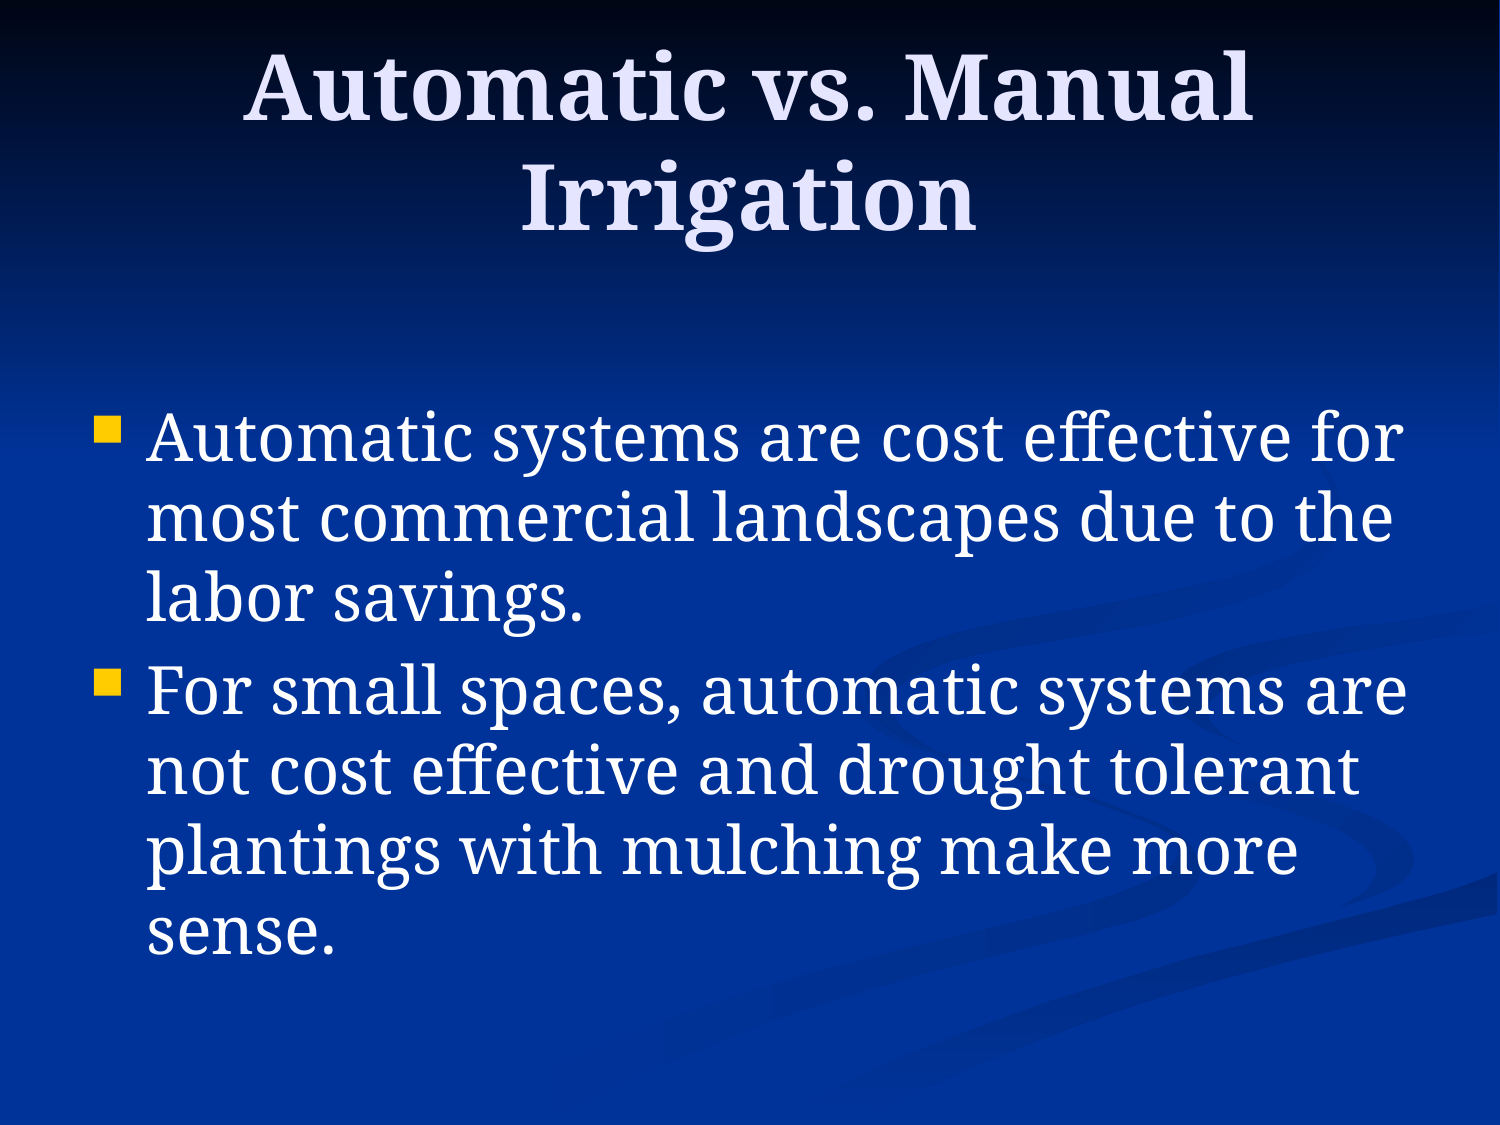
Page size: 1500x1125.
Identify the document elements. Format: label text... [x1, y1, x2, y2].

list Automatic systems are cost effective for most commercial landscapes due to the labor savings. For small spaces, automatic systems are not cost effective and drought tolerant plantings with mulching make more sense. [75, 387, 1425, 1063]
title Automatic vs. Manual Irrigation [75, 45, 1425, 233]
